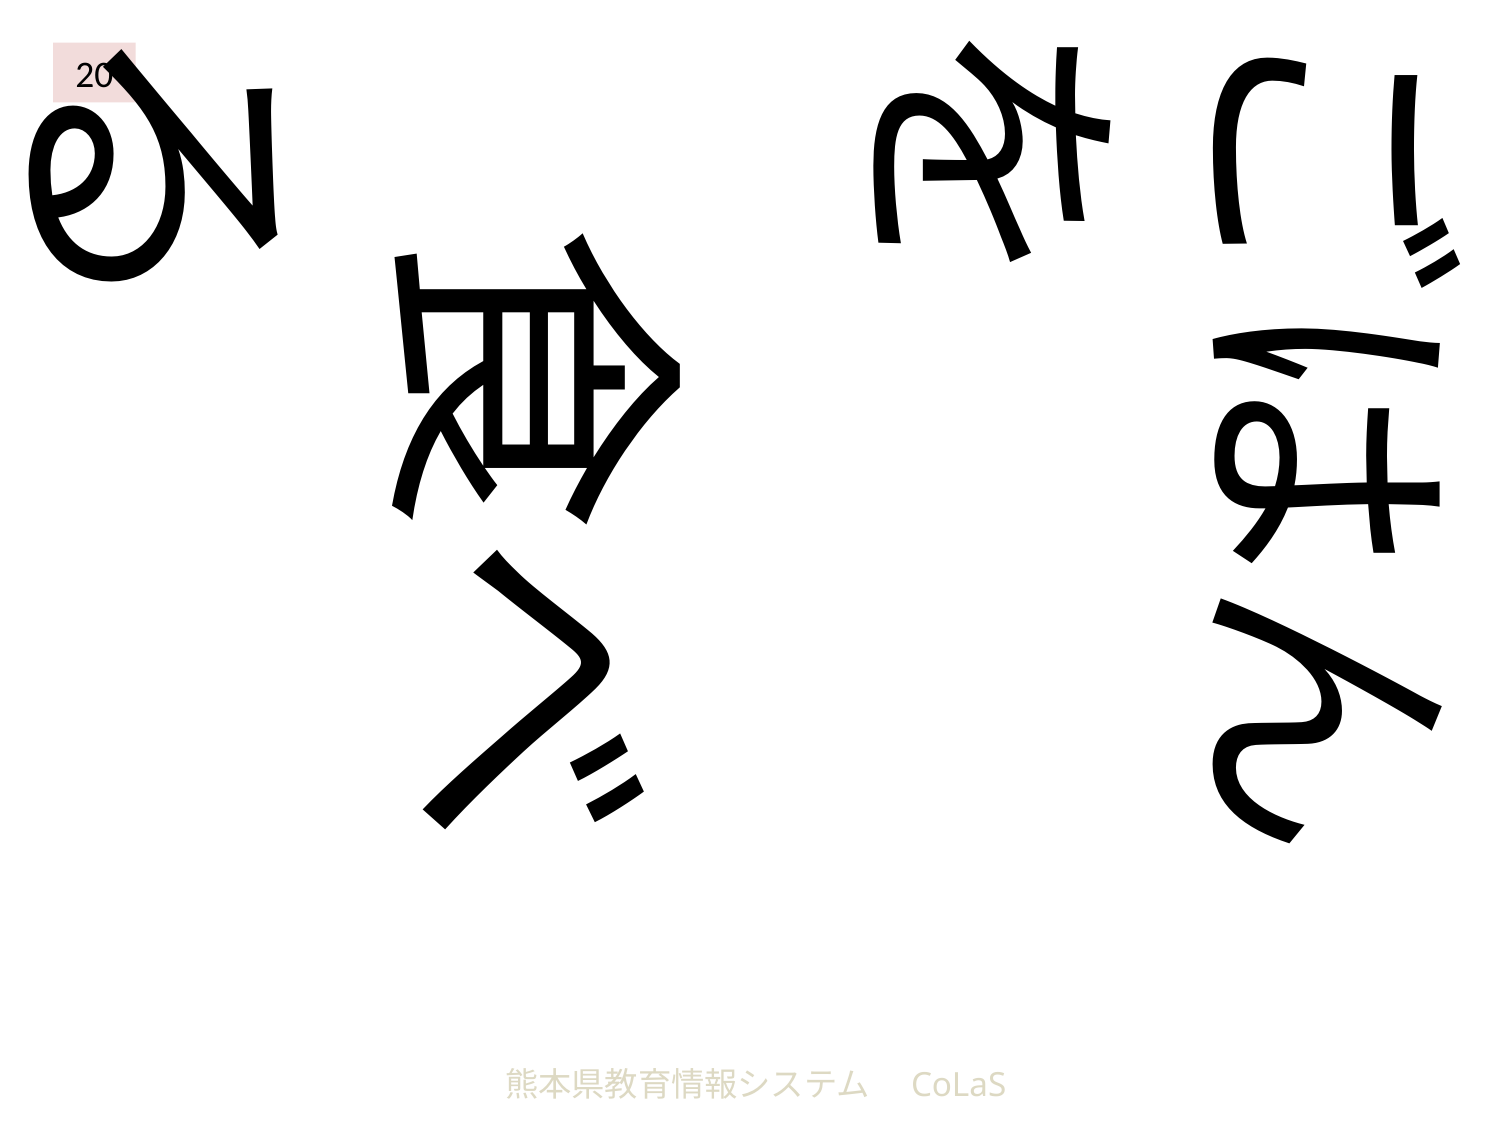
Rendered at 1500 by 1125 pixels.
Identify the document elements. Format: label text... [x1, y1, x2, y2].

text_box 20 [53, 42, 136, 103]
text_box ごはんを 食べる [317, 0, 1168, 1125]
